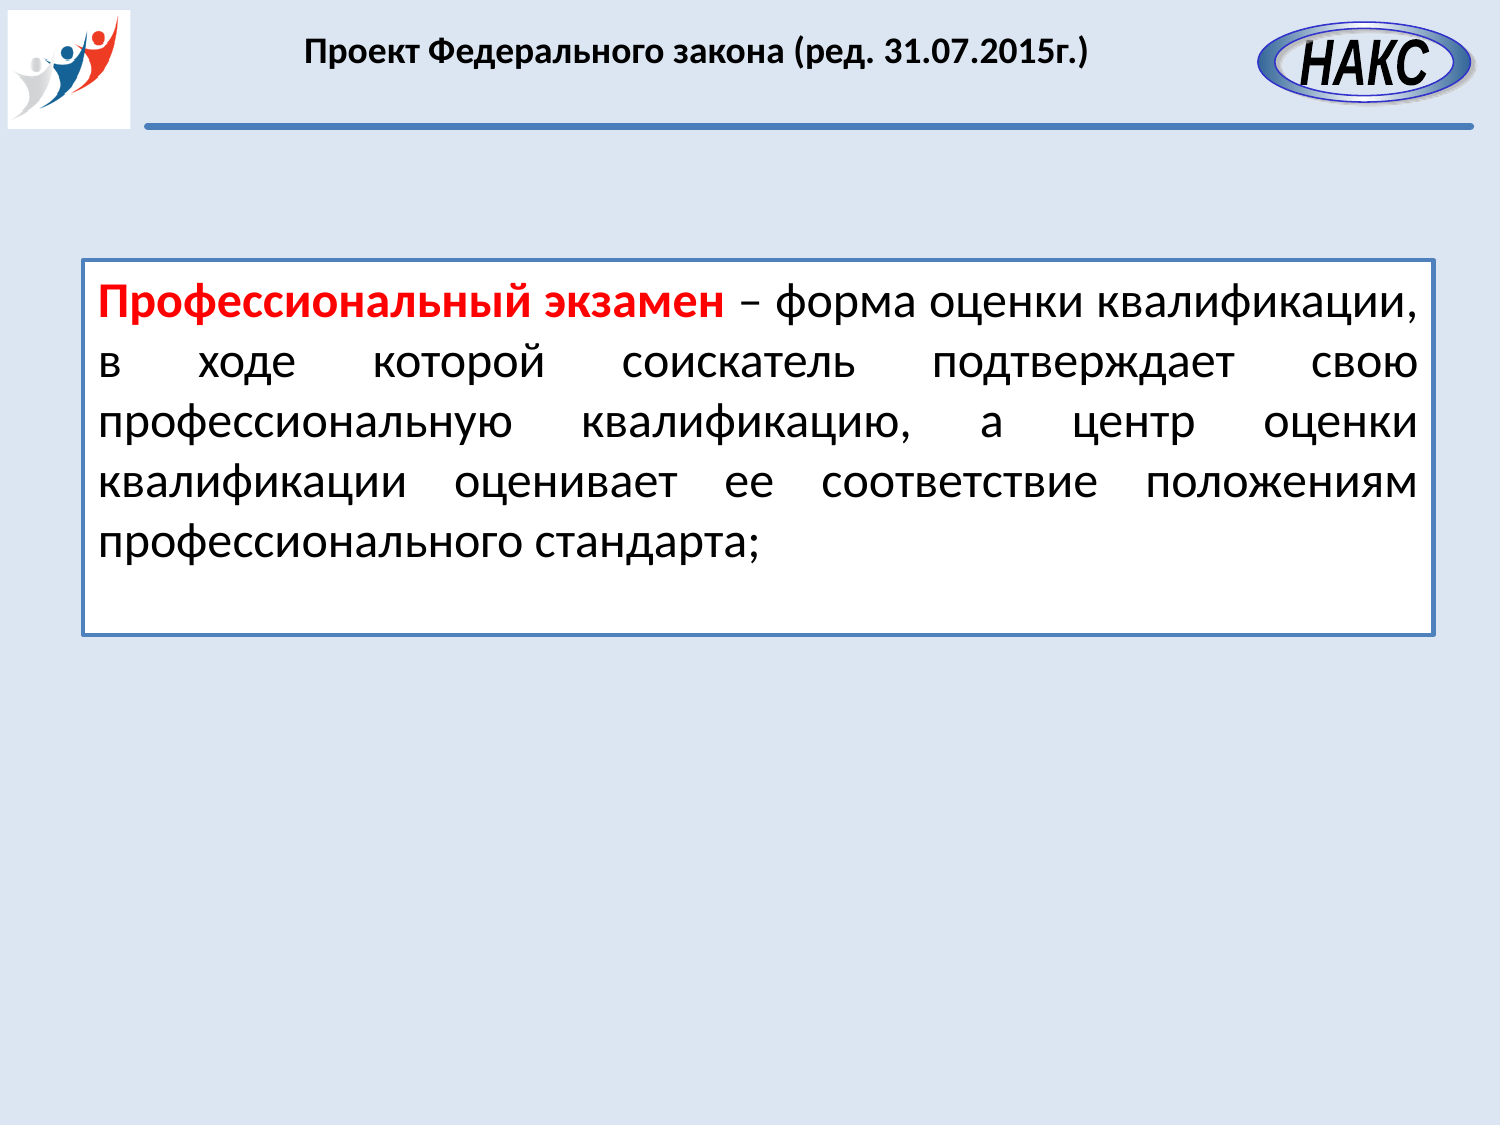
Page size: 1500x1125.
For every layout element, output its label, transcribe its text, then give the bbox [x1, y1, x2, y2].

text_box Проект Федерального закона (ред. 31.07.2015г.) [147, 18, 1246, 79]
picture [7, 10, 131, 129]
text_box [1257, 21, 1471, 103]
text_box Профессиональный экзамен – форма оценки квалификации, в ходе которой соискатель подтверждает свою профессиональную квалификацию, а центр оценки квалификации оценивает ее соответствие положениям профессионального стандарта; [81, 258, 1436, 637]
